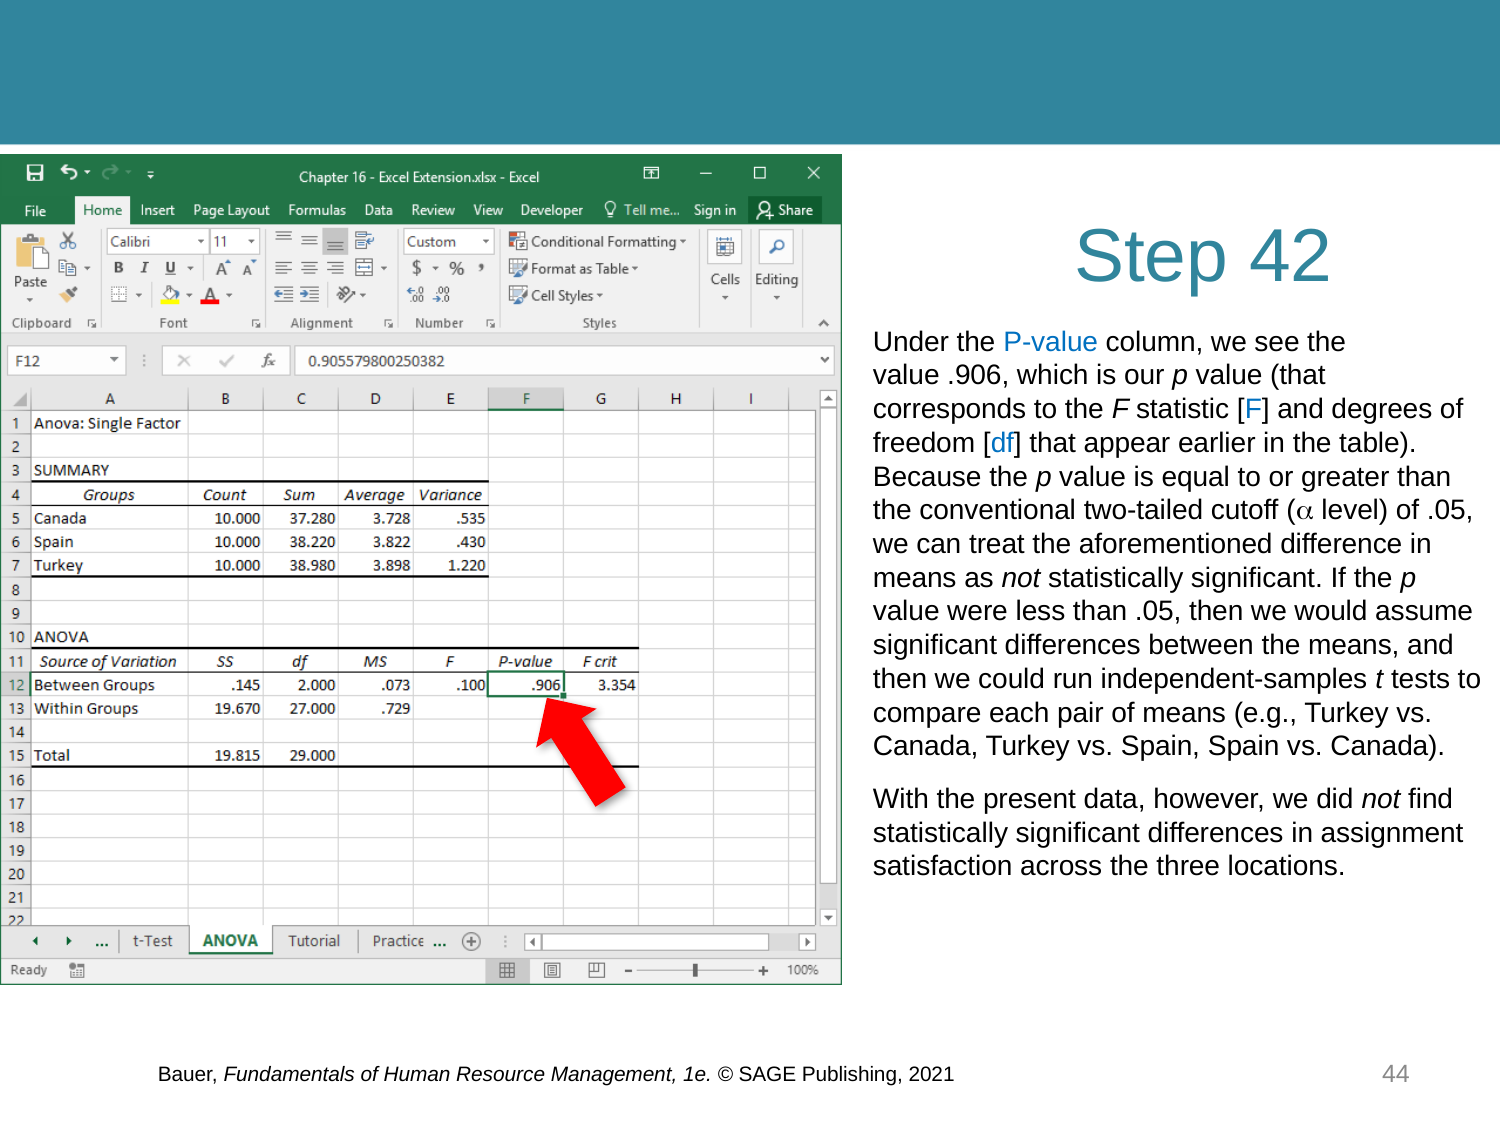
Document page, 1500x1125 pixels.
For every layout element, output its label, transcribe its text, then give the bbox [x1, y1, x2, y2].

text_box Under the P-value column, we see the value .906, which is our p value (that corresponds to the F statistic [F] and degrees of freedom [df] that appear earlier in the table). Because the p value is equal to or greater than the conventional two-tailed cutoff ( level) of .05, we can treat the aforementioned difference in means as not statistically significant. If the p value were less than .05, then we would assume significant differences between the means, and then we could run independent-samples t tests to compare each pair of means (e.g., Turkey vs. Canada, Turkey vs. Spain, Spain vs. Canada). With the present data, however, we did not find statistically significant differences in assignment satisfaction across the three locations. [858, 315, 1498, 889]
slide_number 44 [1074, 1042, 1425, 1103]
text_box Step 42 [1050, 175, 1357, 339]
picture [0, 0, 1500, 1125]
footer Bauer, Fundamentals of Human Resource Management, 1e. © SAGE Publishing, 2021 [75, 1042, 1038, 1103]
